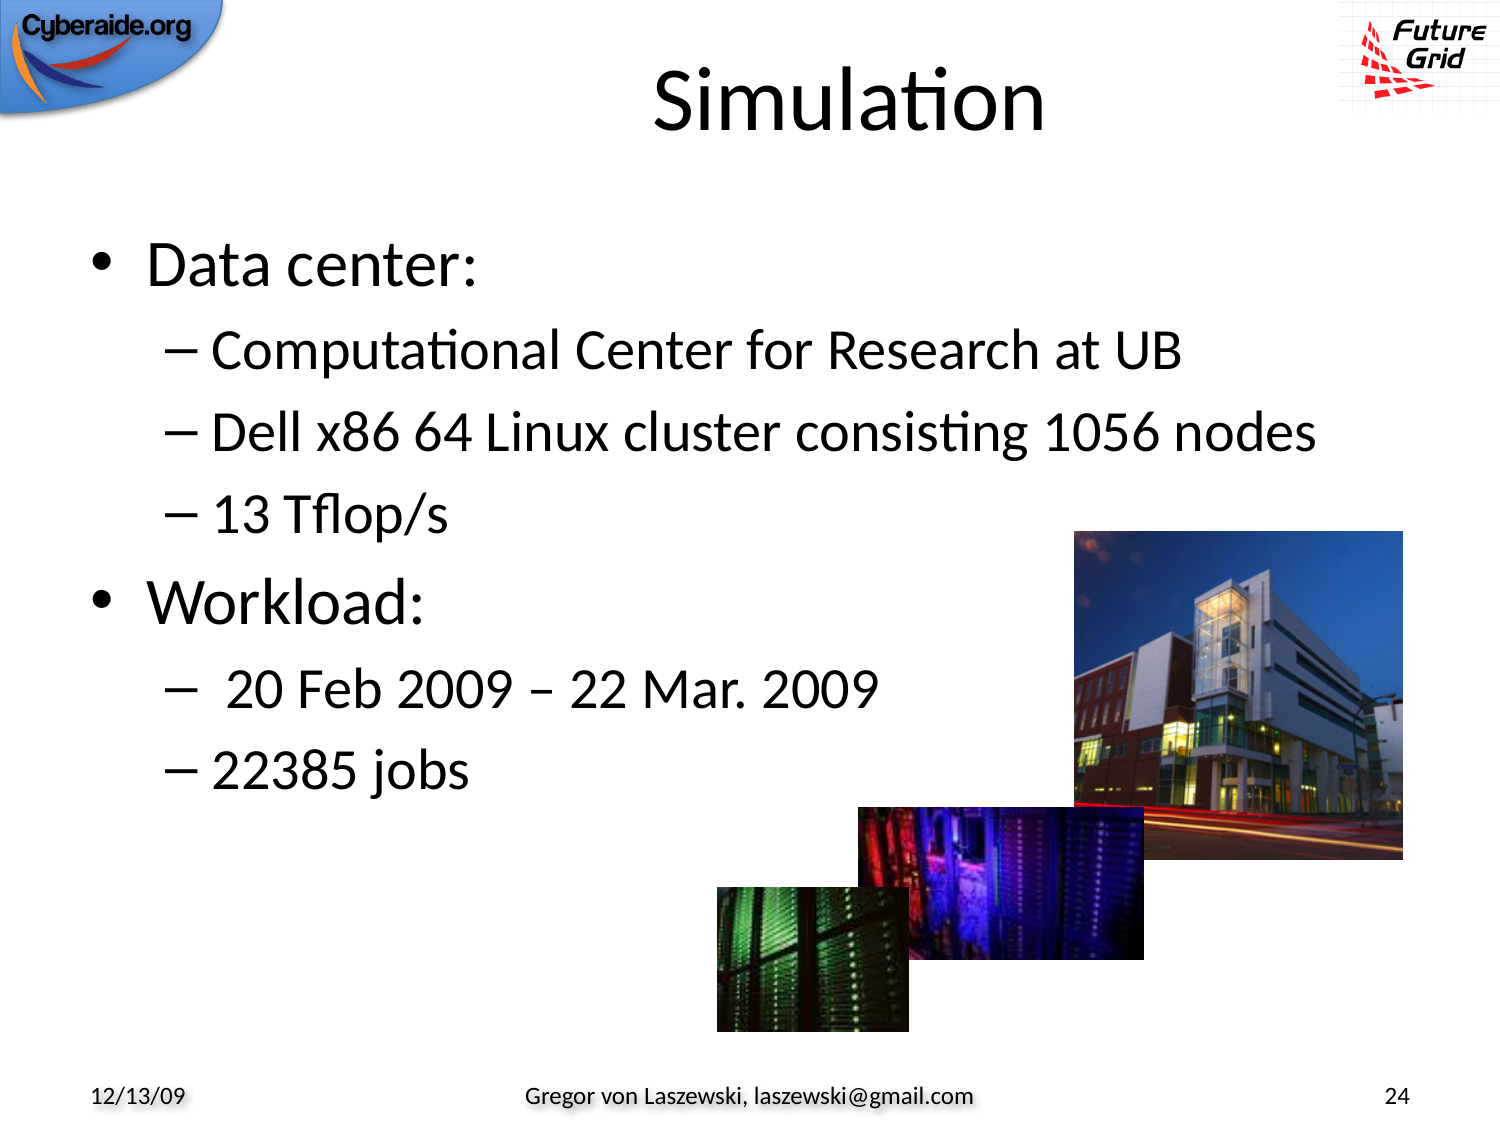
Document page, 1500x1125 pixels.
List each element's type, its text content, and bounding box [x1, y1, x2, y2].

list Data center: Computational Center for Research at UB Dell x86 64 Linux cluster consisting 1056 nodes 13 Tflop/s Workload: 20 Feb 2009 – 22 Mar. 2009 22385 jobs [74, 212, 1426, 1066]
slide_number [75, 1065, 425, 1125]
title Simulation [221, 0, 1500, 188]
picture [12, 0, 200, 150]
picture [716, 531, 1403, 1032]
slide_number 24 [1082, 1065, 1425, 1125]
footer Gregor von Laszewski, laszewski@gmail.com [425, 1065, 1075, 1125]
